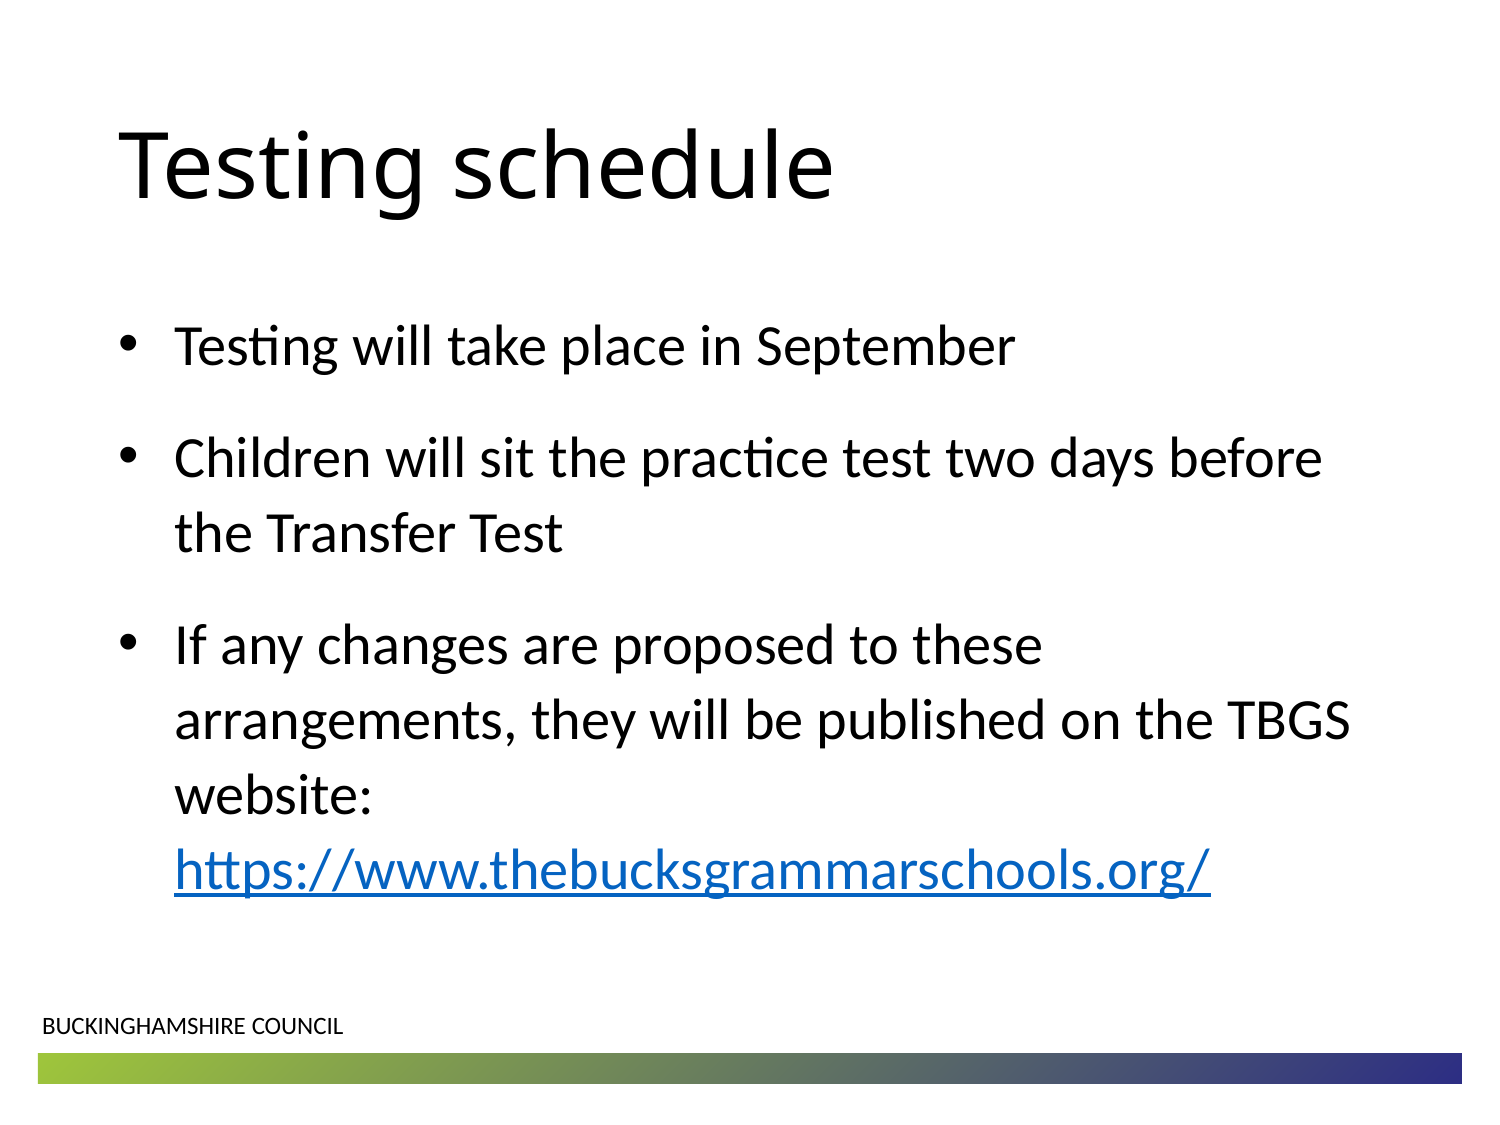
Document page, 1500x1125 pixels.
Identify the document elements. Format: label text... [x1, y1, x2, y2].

list Testing will take place in September Children will sit the practice test two days before the Transfer Test If any changes are proposed to these arrangements, they will be published on the TBGS website: https://www.thebucksgrammarschools.org/ [103, 294, 1397, 1023]
title Testing schedule [103, 59, 1397, 278]
